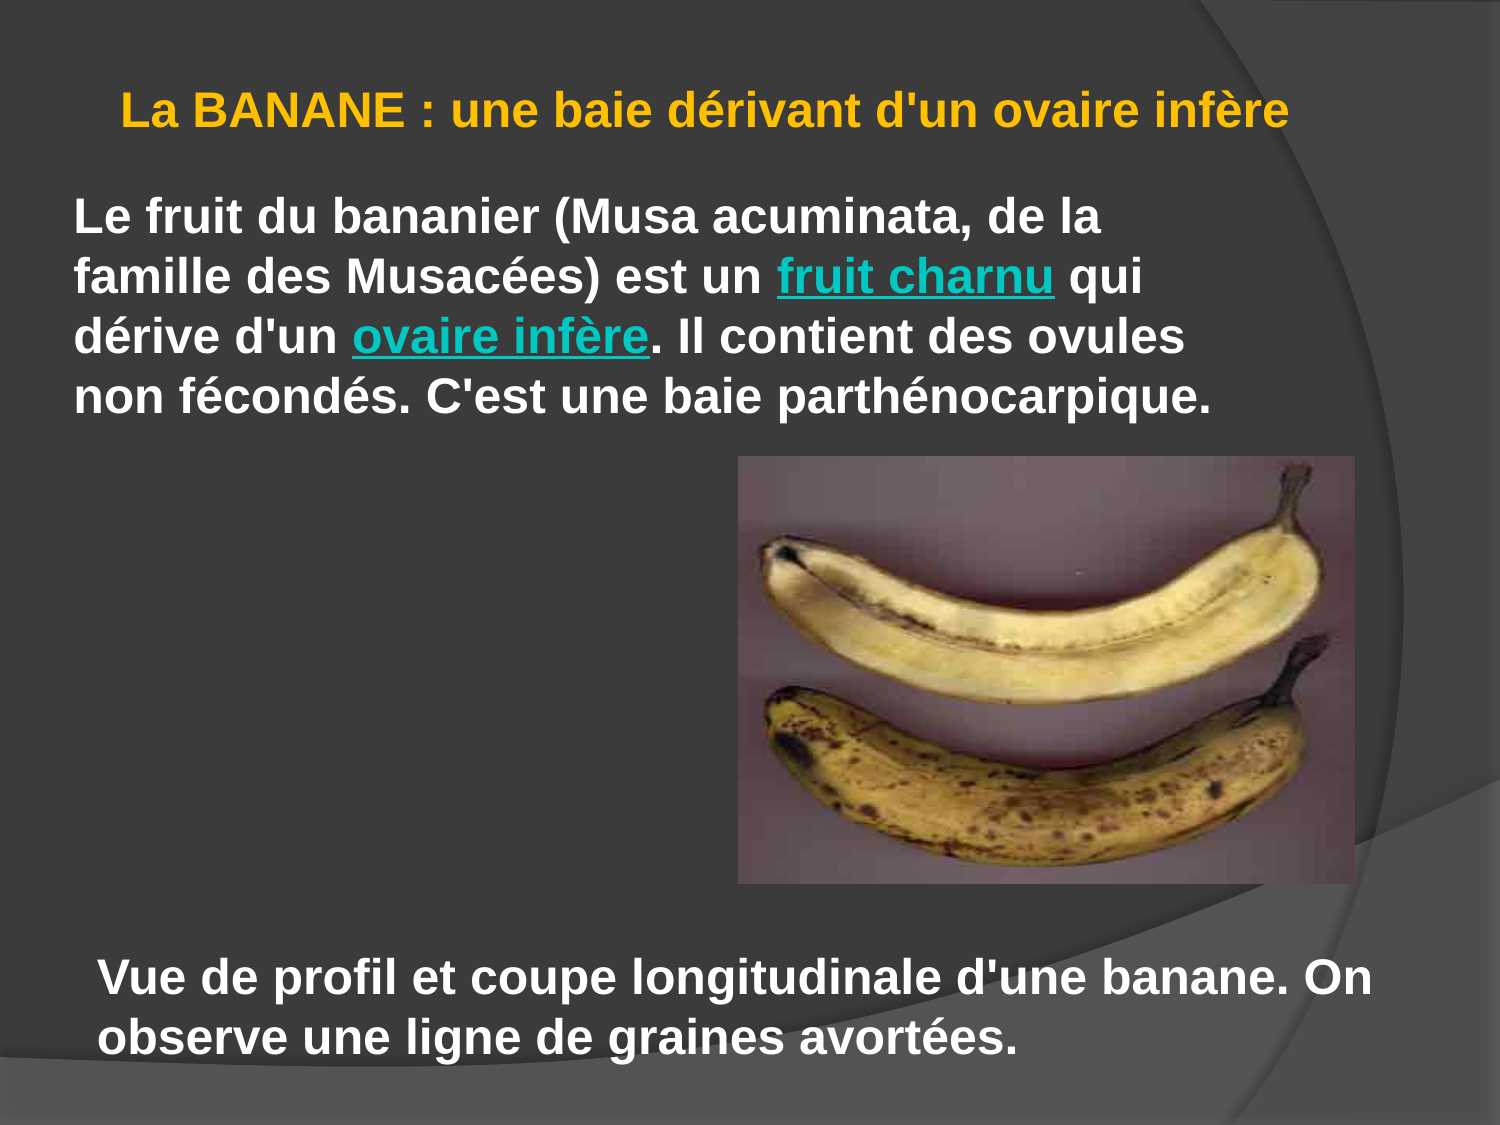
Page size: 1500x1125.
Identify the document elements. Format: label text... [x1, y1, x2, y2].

text_box La BANANE : une baie dérivant d'un ovaire infère [105, 70, 1442, 145]
text_box Vue de profil et coupe longitudinale d'une banane. On observe une ligne de graines avortées. [82, 937, 1500, 1073]
text_box Le fruit du bananier (Musa acuminata, de la famille des Musacées) est un fruit charnu qui dérive d'un ovaire infère. Il contient des ovules non fécondés. C'est une baie parthénocarpique. [58, 175, 1289, 431]
picture [737, 456, 1355, 884]
